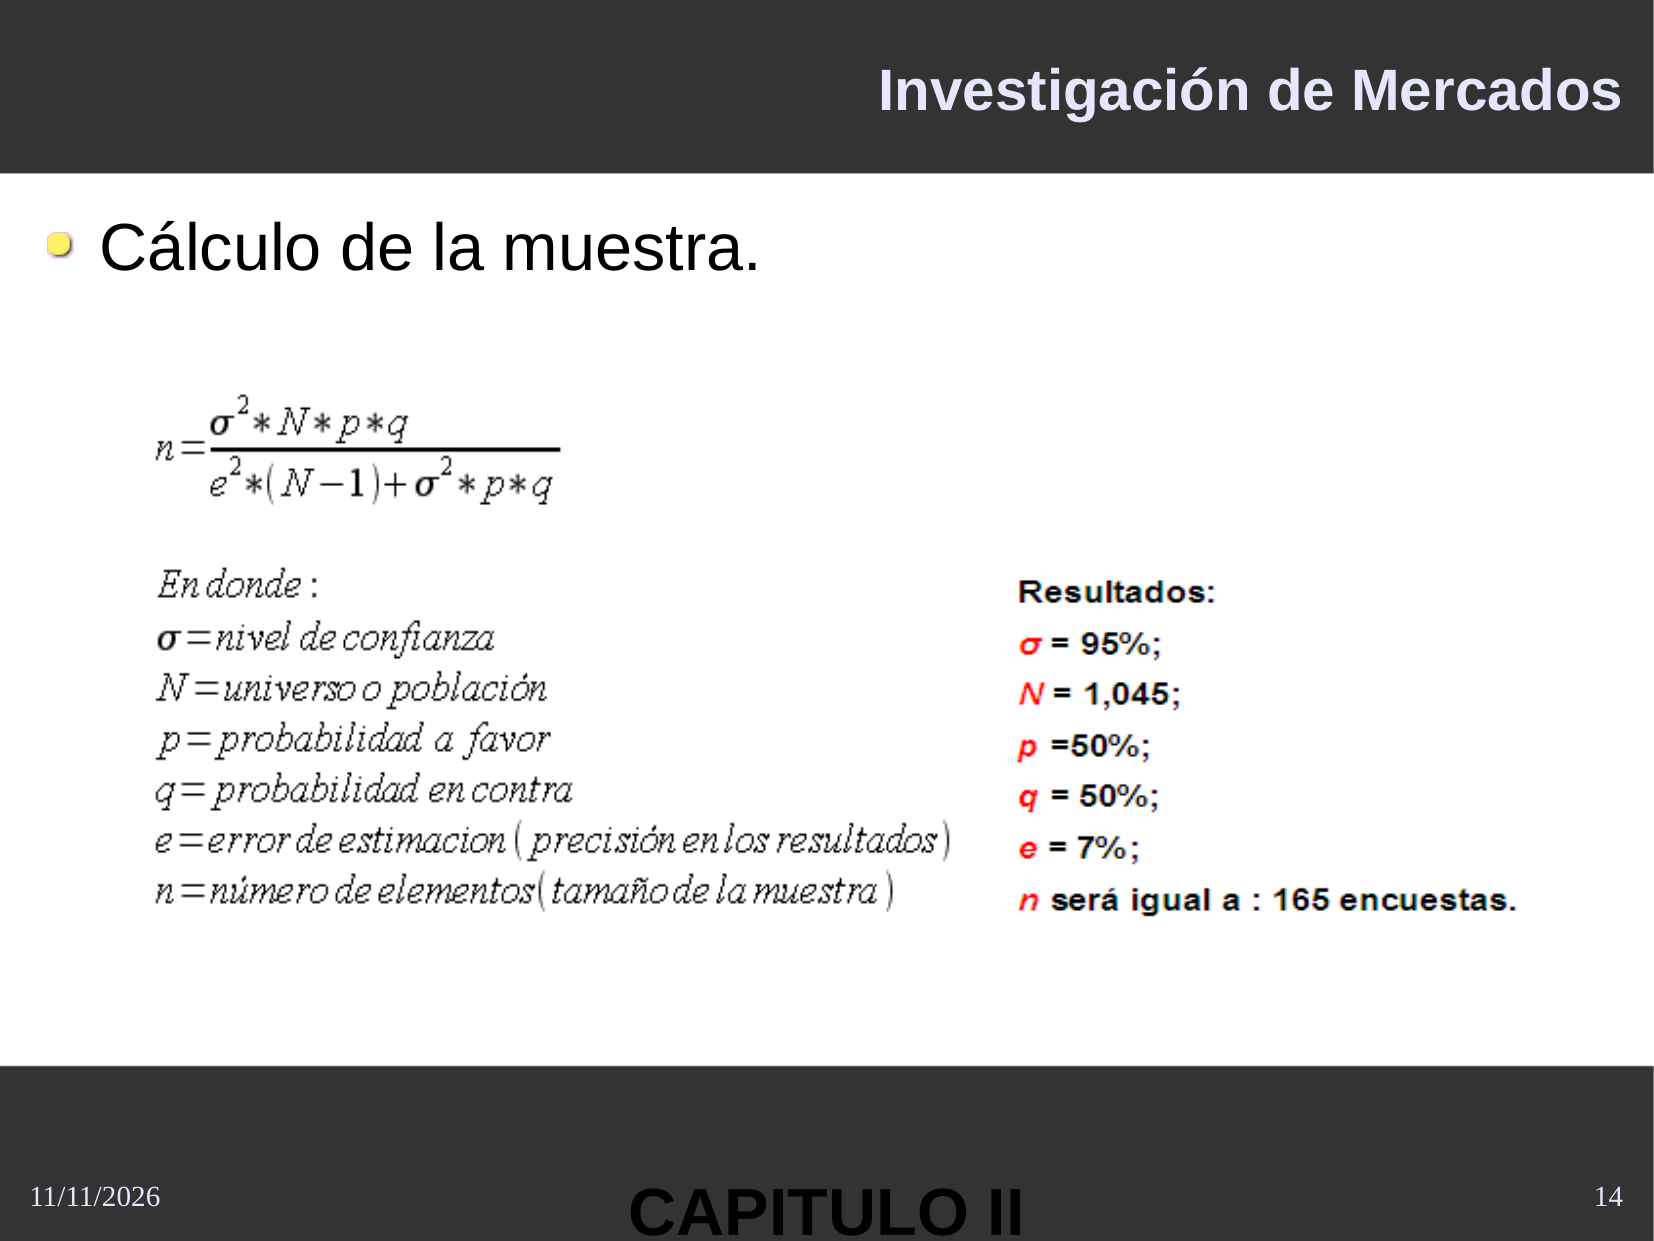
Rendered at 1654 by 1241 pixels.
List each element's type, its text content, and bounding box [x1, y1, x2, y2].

title Investigación de Mercados [29, 29, 1624, 148]
list Cálculo de la muestra. [29, 206, 1624, 1034]
text_box CAPITULO II [29, 1171, 1624, 1241]
picture [0, 0, 1654, 1241]
